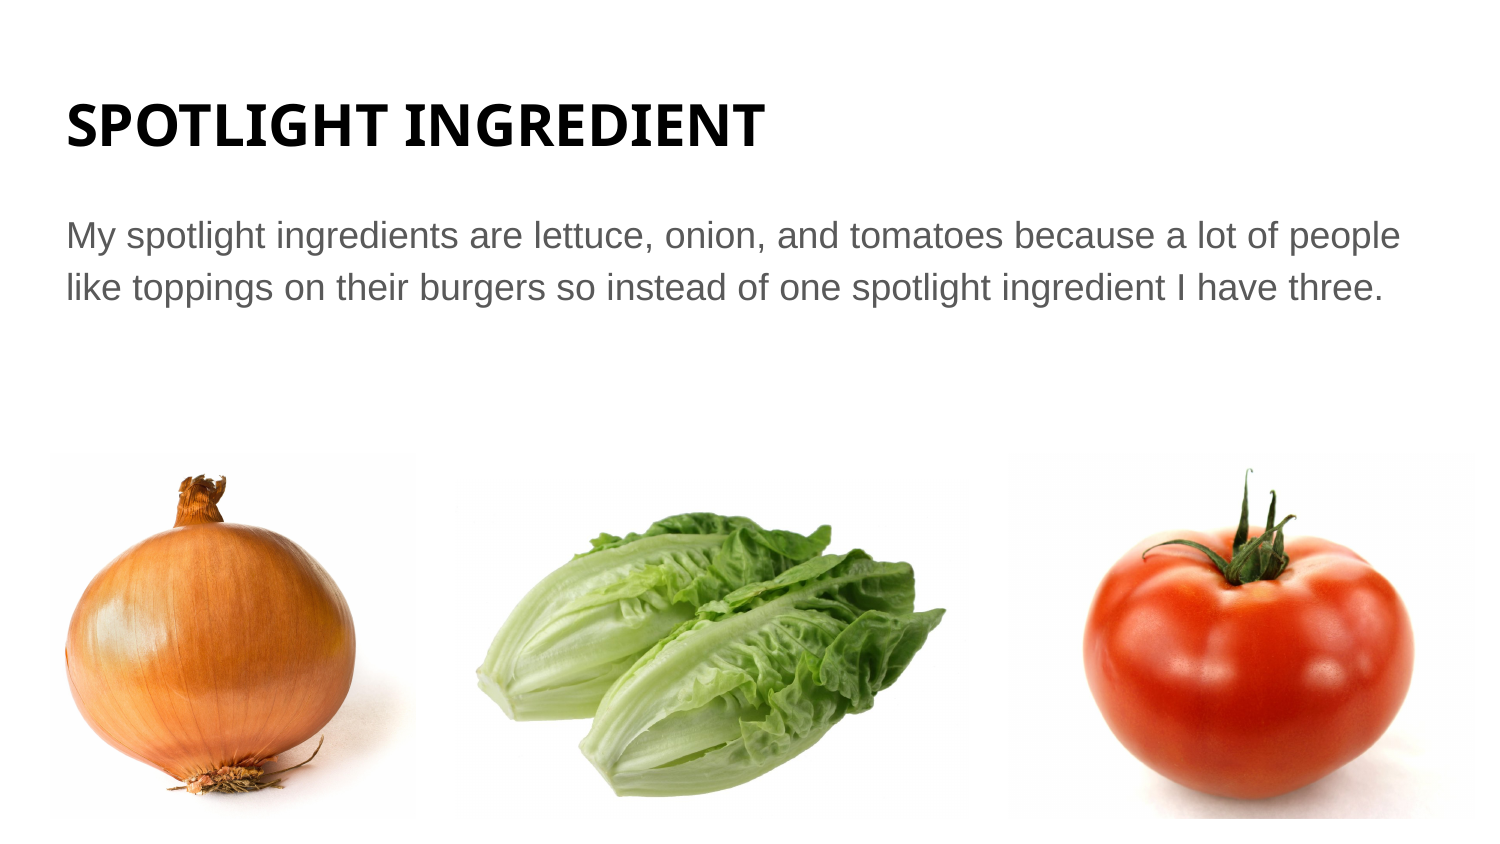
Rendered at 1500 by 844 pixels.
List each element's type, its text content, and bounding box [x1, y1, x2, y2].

picture [454, 479, 969, 819]
list My spotlight ingredients are lettuce, onion, and tomatoes because a lot of people like toppings on their burgers so instead of one spotlight ingredient I have three. [51, 189, 1449, 542]
picture [1008, 453, 1475, 819]
title SPOTLIGHT INGREDIENT [51, 72, 1449, 167]
picture [49, 453, 416, 819]
